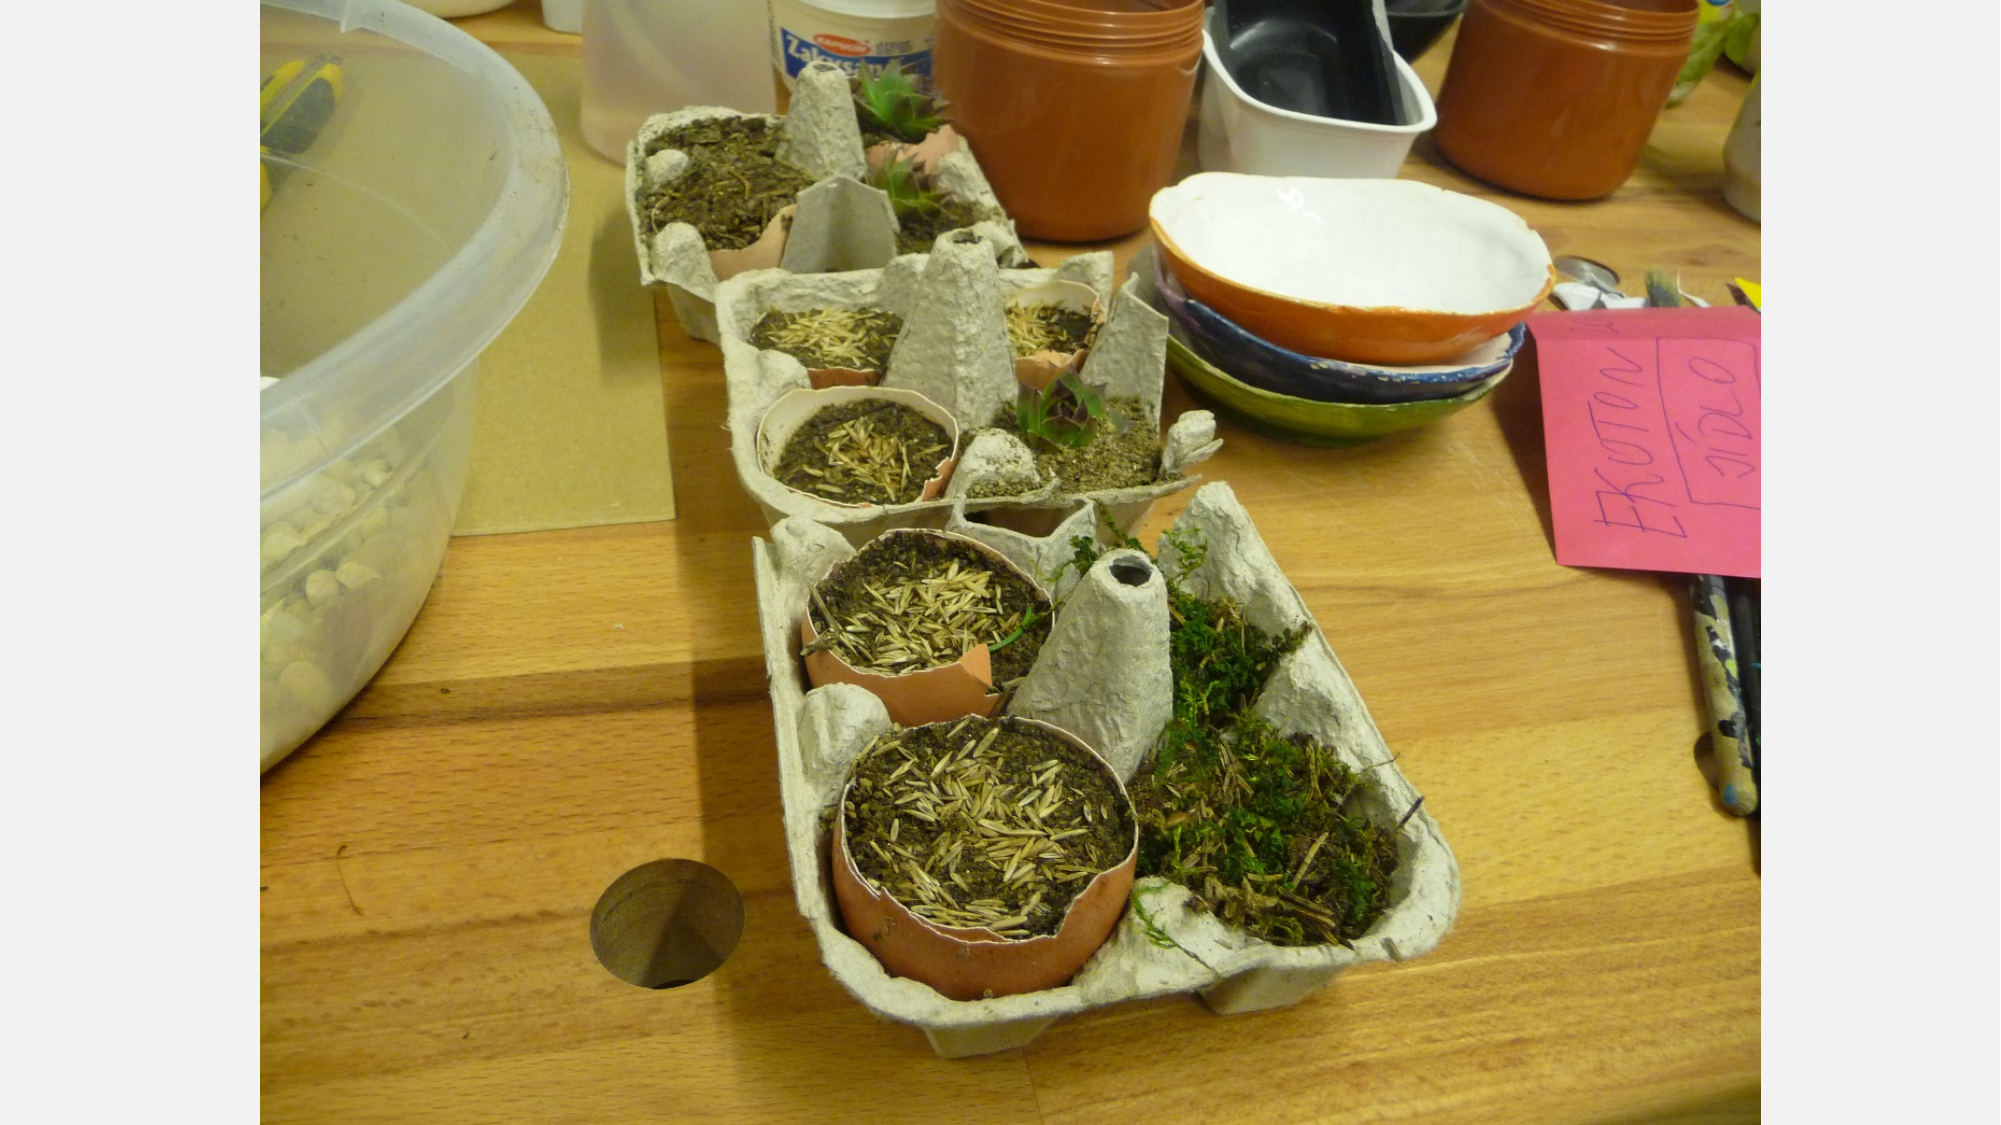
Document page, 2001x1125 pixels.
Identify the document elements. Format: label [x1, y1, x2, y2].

picture [260, 0, 1761, 1125]
